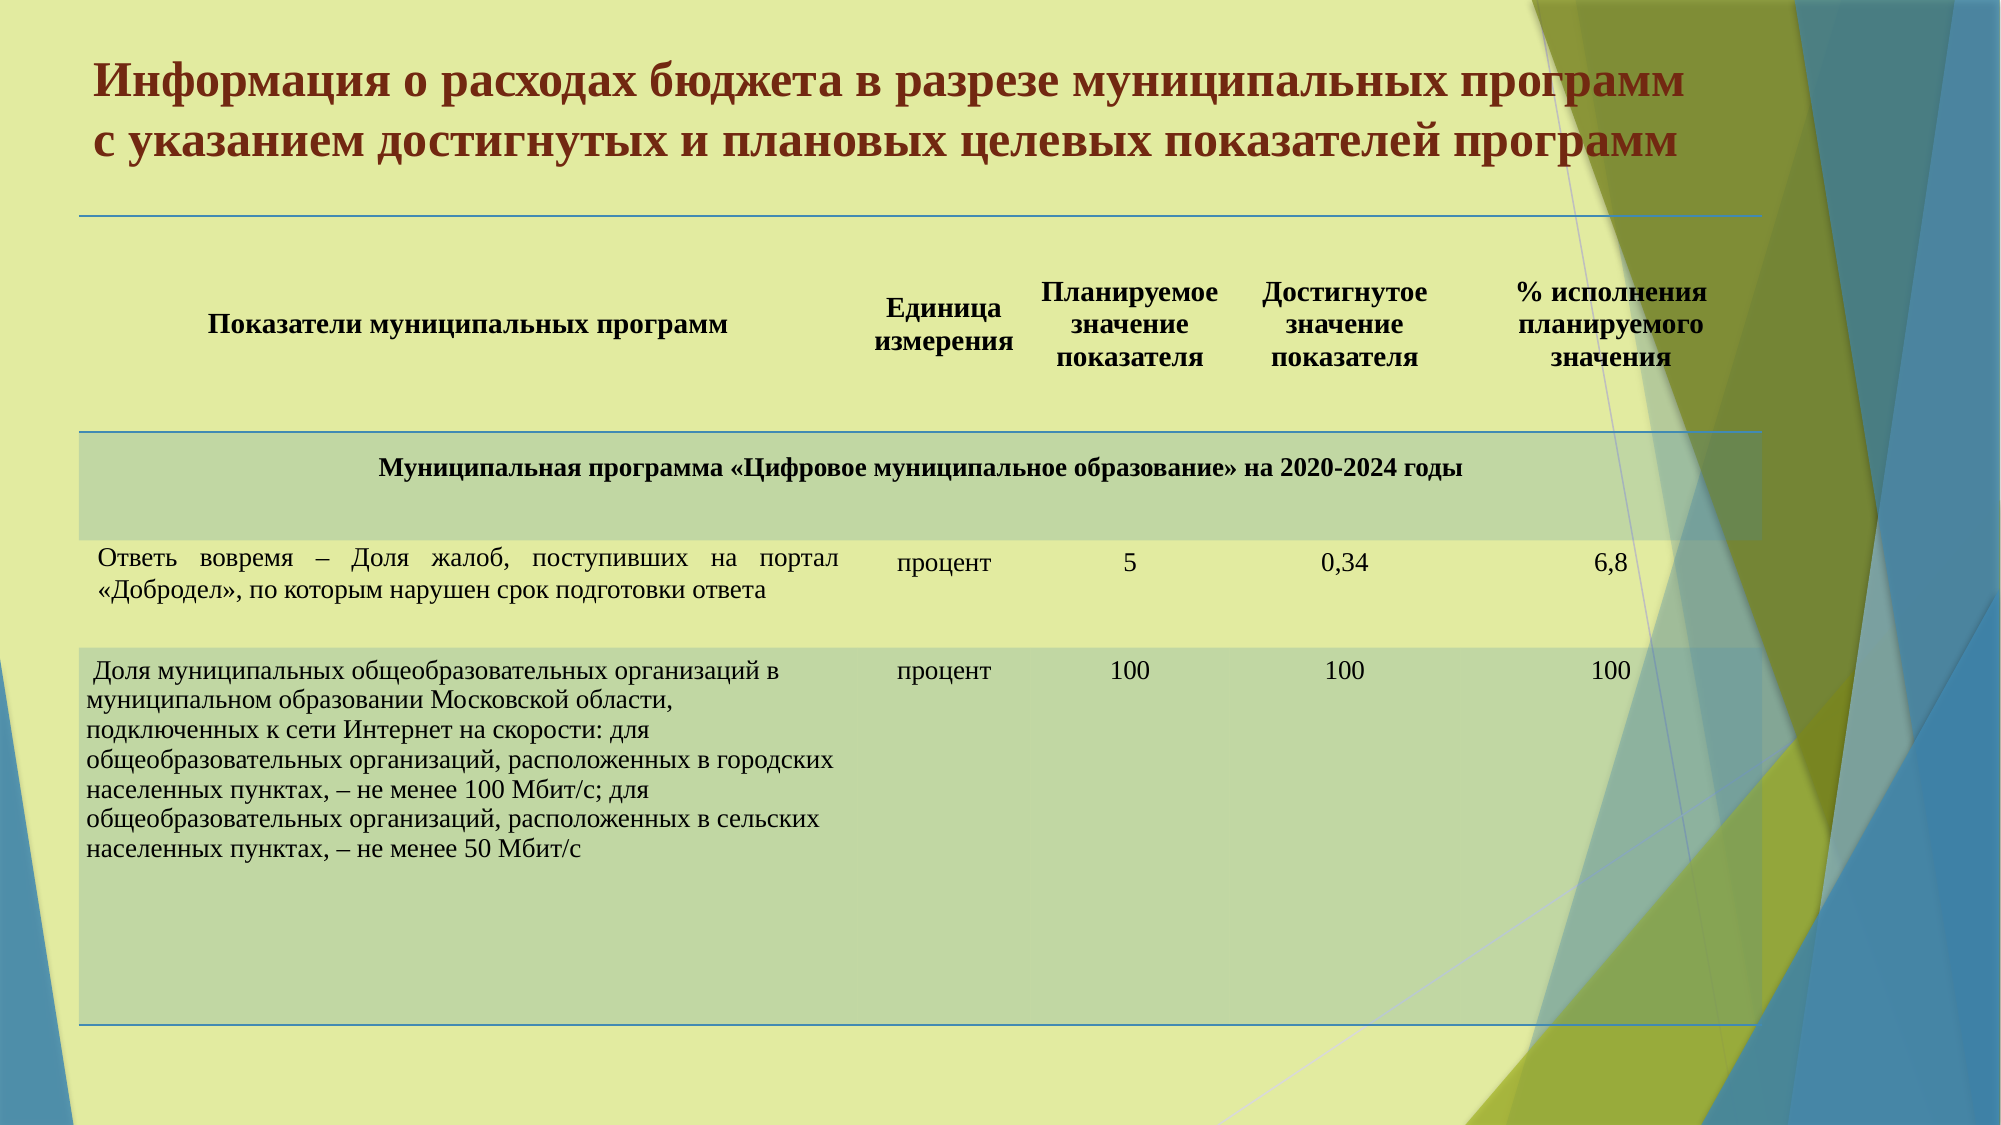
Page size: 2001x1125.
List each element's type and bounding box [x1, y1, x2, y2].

table_header [79, 217, 1762, 431]
table_cell [79, 433, 1762, 1024]
text_box [78, 39, 1763, 175]
